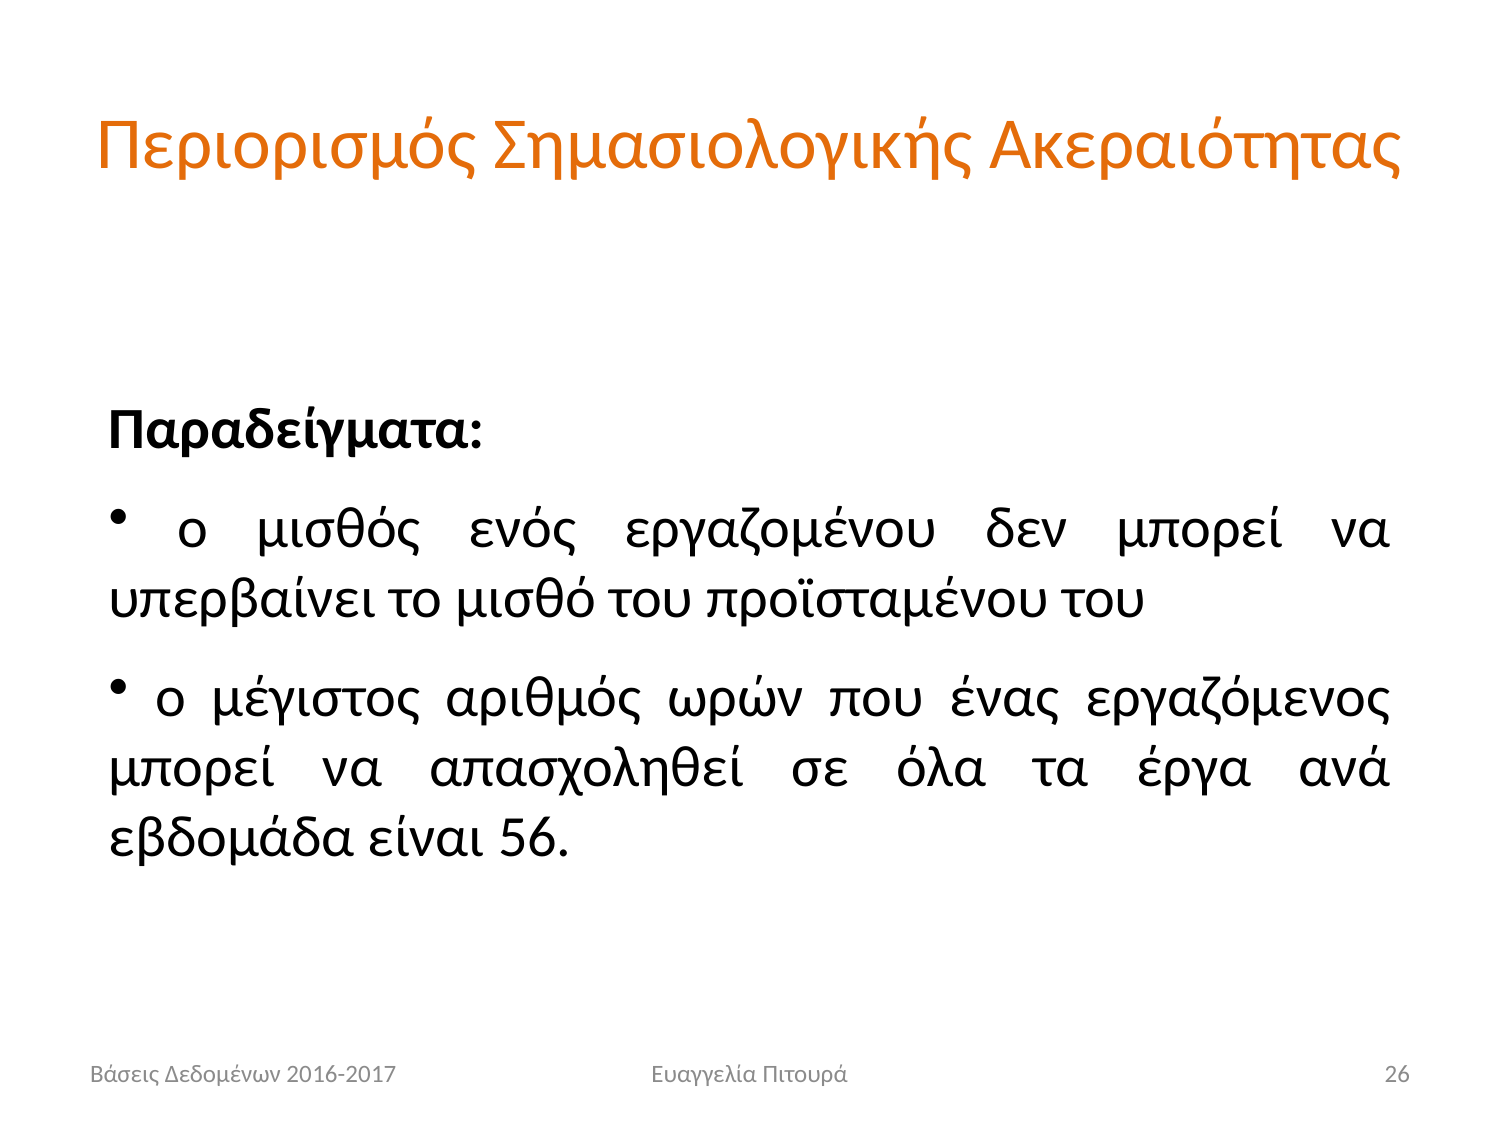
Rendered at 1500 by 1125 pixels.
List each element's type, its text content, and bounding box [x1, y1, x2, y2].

footer Ευαγγελία Πιτουρά [512, 1042, 988, 1103]
text_box Παραδείγματα: ο μισθός ενός εργαζομένου δεν μπορεί να υπερβαίνει το μισθό του προϊσταμένου του ο μέγιστος αριθμός ωρών που ένας εργαζόμενος μπορεί να απασχοληθεί σε όλα τα έργα ανά εβδομάδα είναι 56. [93, 382, 1407, 876]
slide_number Βάσεις Δεδομένων 2016-2017 [75, 1042, 425, 1103]
title Περιορισμός Σημασιολογικής Ακεραιότητας [75, 45, 1425, 233]
slide_number 26 [1074, 1042, 1425, 1103]
